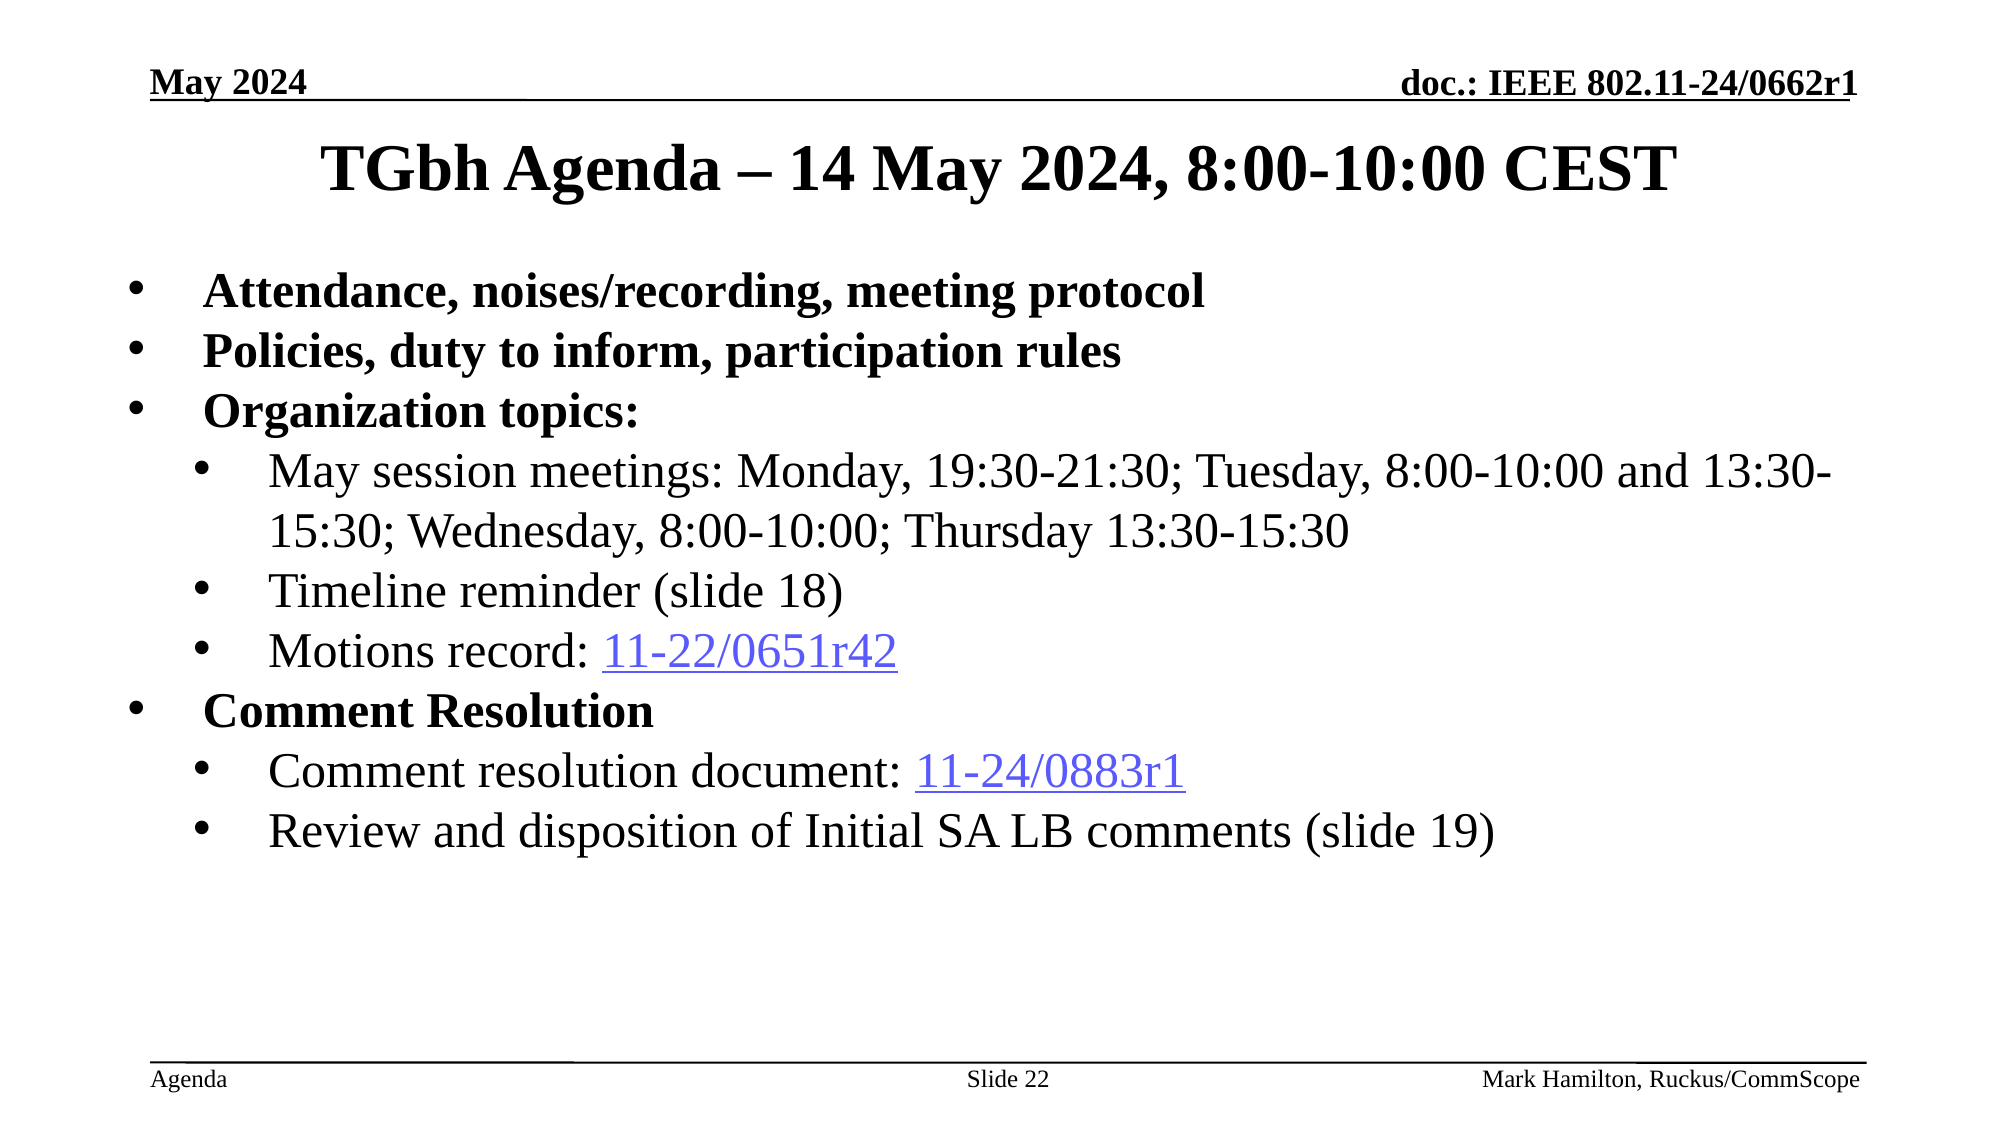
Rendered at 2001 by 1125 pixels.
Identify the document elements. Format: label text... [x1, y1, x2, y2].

title TGbh Agenda – 14 May 2024, 8:00-10:00 CEST [149, 124, 1850, 204]
list Attendance, noises/recording, meeting protocol Policies, duty to inform, participation rules Organization topics: May session meetings: Monday, 19:30-21:30; Tuesday, 8:00-10:00 and 13:30-15:30; Wednesday, 8:00-10:00; Thursday 13:30-15:30 Timeline reminder (slide 18) Motions record: 11-22/0651r42 Comment Resolution Comment resolution document: 11-24/0883r1 Review and disposition of Initial SA LB comments (slide 19) [112, 249, 1926, 1063]
slide_number Slide 22 [950, 1061, 1067, 1123]
